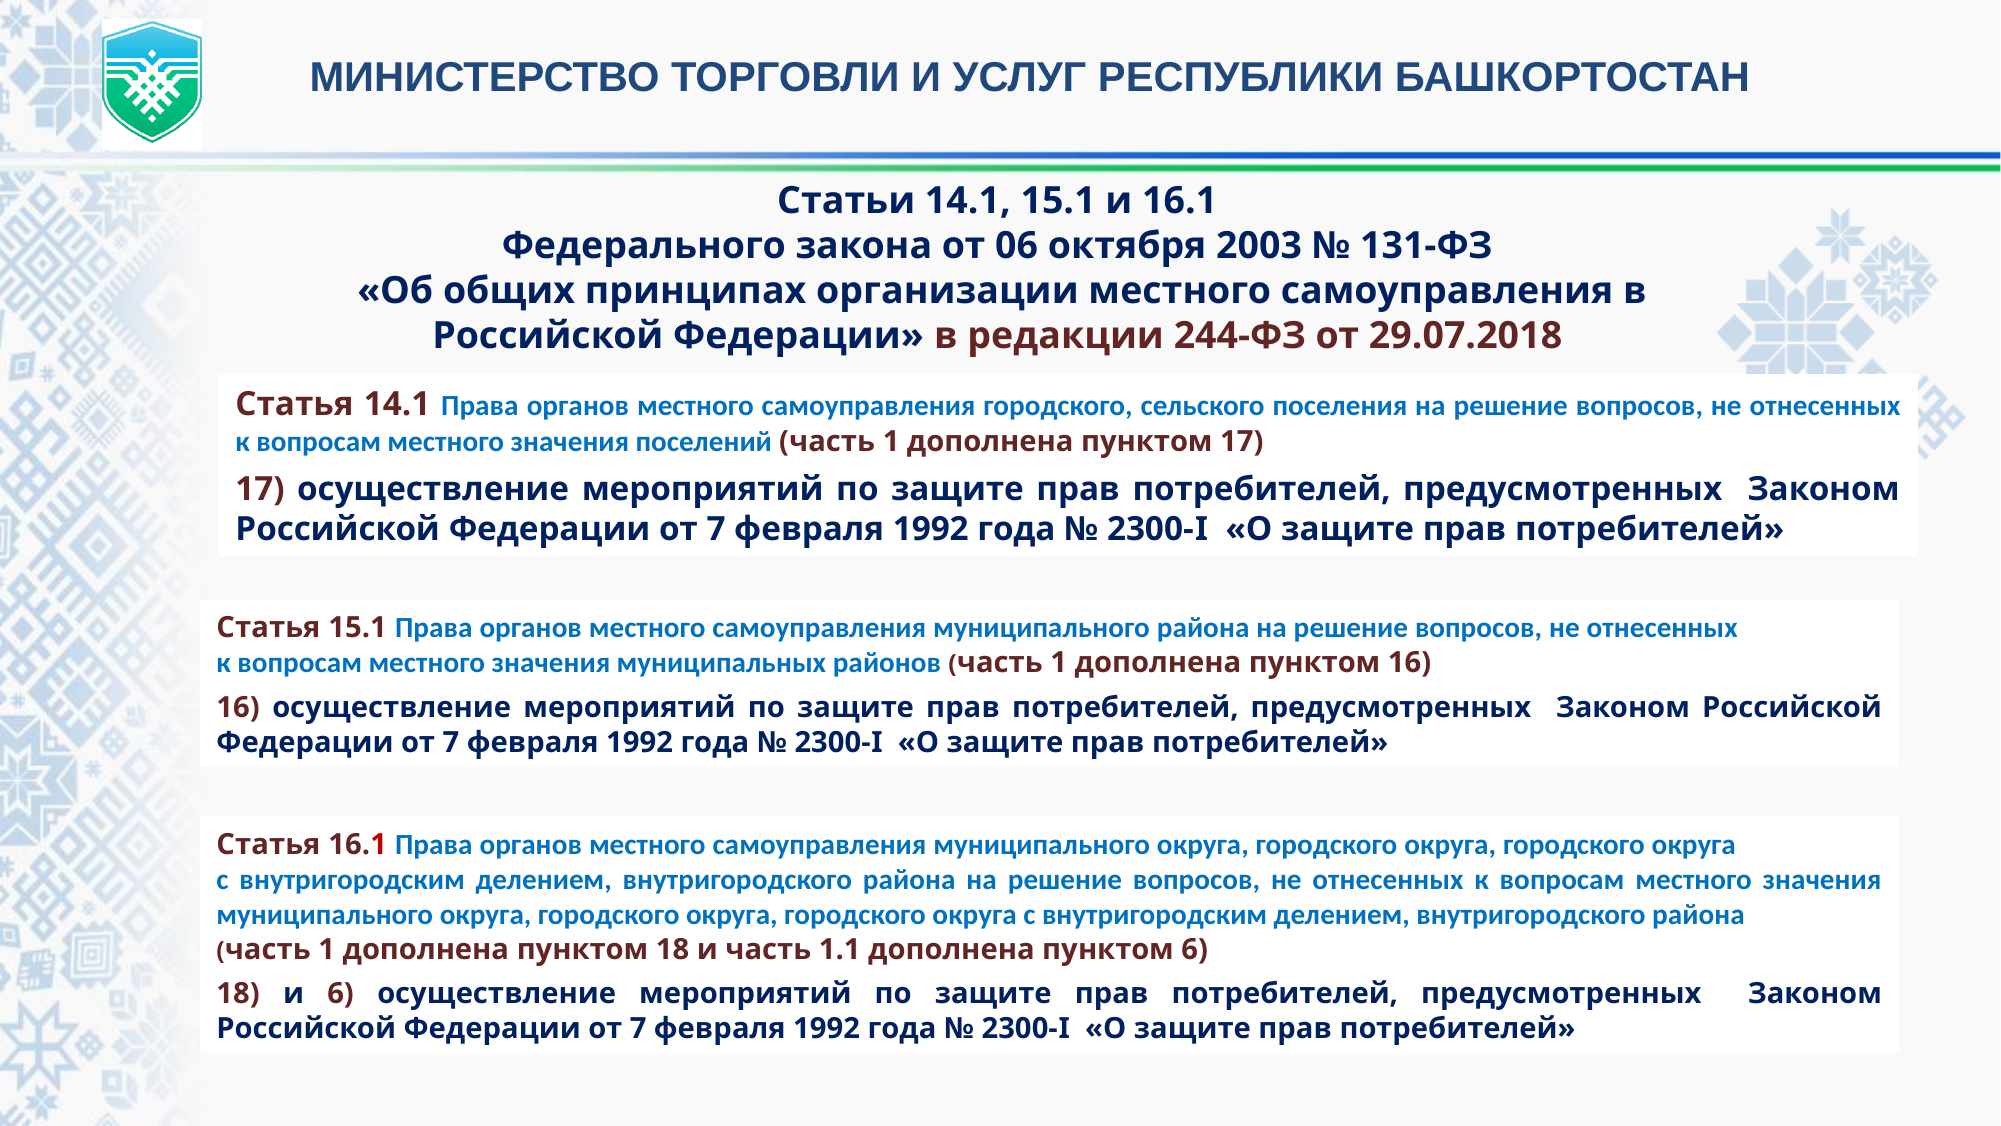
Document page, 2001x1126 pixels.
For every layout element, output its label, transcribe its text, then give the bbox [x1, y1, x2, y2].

picture [0, 0, 2001, 1126]
text_box Статья 15.1 Права органов местного самоуправления муниципального района на решение вопросов, не отнесенных к вопросам местного значения муниципальных районов (часть 1 дополнена пунктом 16) 16) осуществление мероприятий по защите прав потребителей, предусмотренных Законом Российской Федерации от 7 февраля 1992 года № 2300-I «О защите прав потребителей» [201, 601, 1898, 766]
text_box Статья 14.1 Права органов местного самоуправления городского, сельского поселения на решение вопросов, не отнесенных к вопросам местного значения поселений (часть 1 дополнена пунктом 17) 17) осуществление мероприятий по защите прав потребителей, предусмотренных Законом Российской Федерации от 7 февраля 1992 года № 2300-I «О защите прав потребителей» [220, 375, 1917, 555]
text_box Статья 16.1 Права органов местного самоуправления муниципального округа, городского округа, городского округа с внутригородским делением, внутригородского района на решение вопросов, не отнесенных к вопросам местного значения муниципального округа, городского округа, городского округа с внутригородским делением, внутригородского района (часть 1 дополнена пунктом 18 и часть 1.1 дополнена пунктом 6) 18) и 6) осуществление мероприятий по защите прав потребителей, предусмотренных Законом Российской Федерации от 7 февраля 1992 года № 2300-I «О защите прав потребителей» [201, 817, 1898, 1053]
text_box МИНИСТЕРСТВО ТОРГОВЛИ И УСЛУГ РЕСПУБЛИКИ БАШКОРТОСТАН [291, 42, 1780, 108]
text_box Статьи 14.1, 15.1 и 16.1 Федерального закона от 06 октября 2003 № 131-ФЗ «Об общих принципах организации местного самоуправления в Российской Федерации» в редакции 244-ФЗ от 29.07.2018 [287, 168, 1718, 364]
